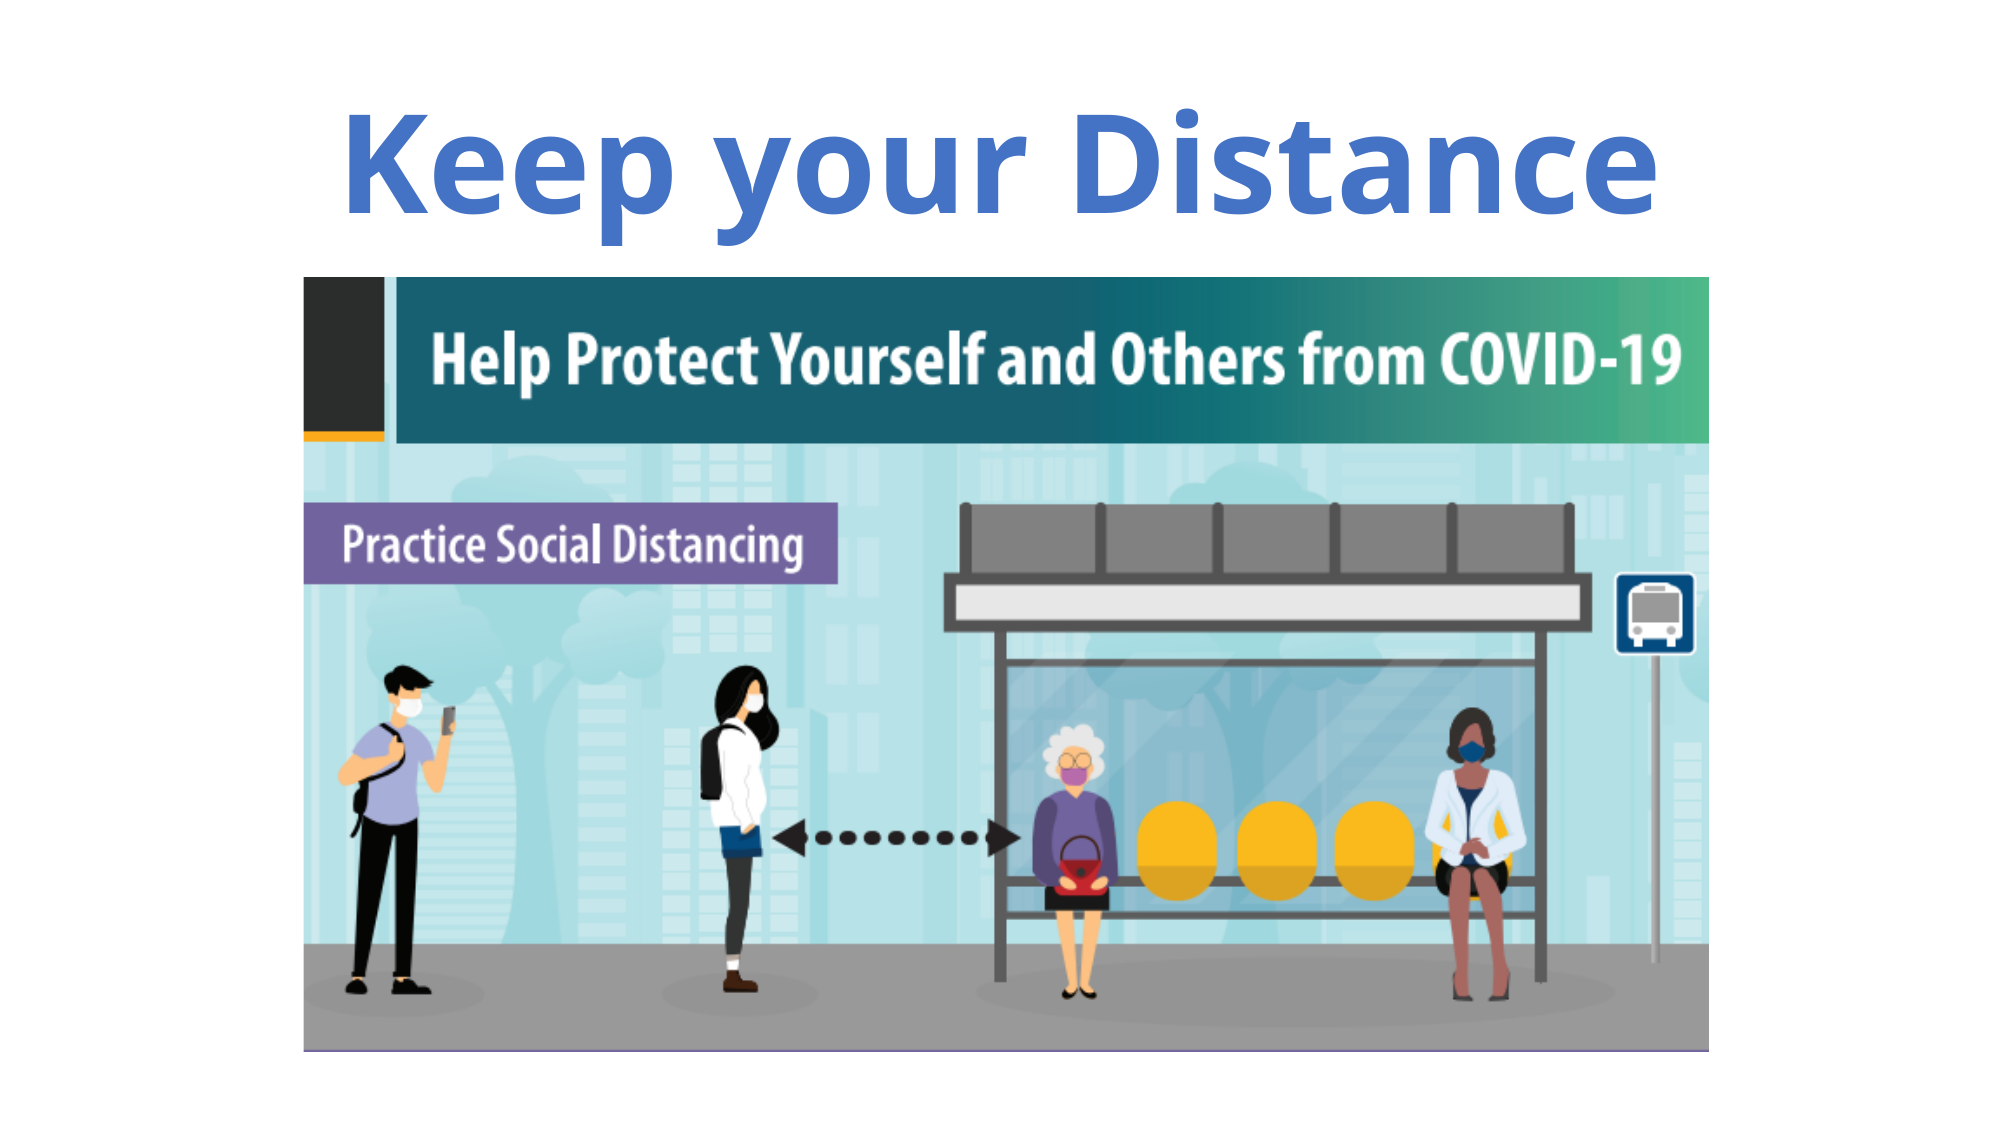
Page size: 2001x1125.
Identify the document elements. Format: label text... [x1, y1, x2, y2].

title Keep your Distance [137, 59, 1863, 278]
picture [303, 277, 1709, 1052]
